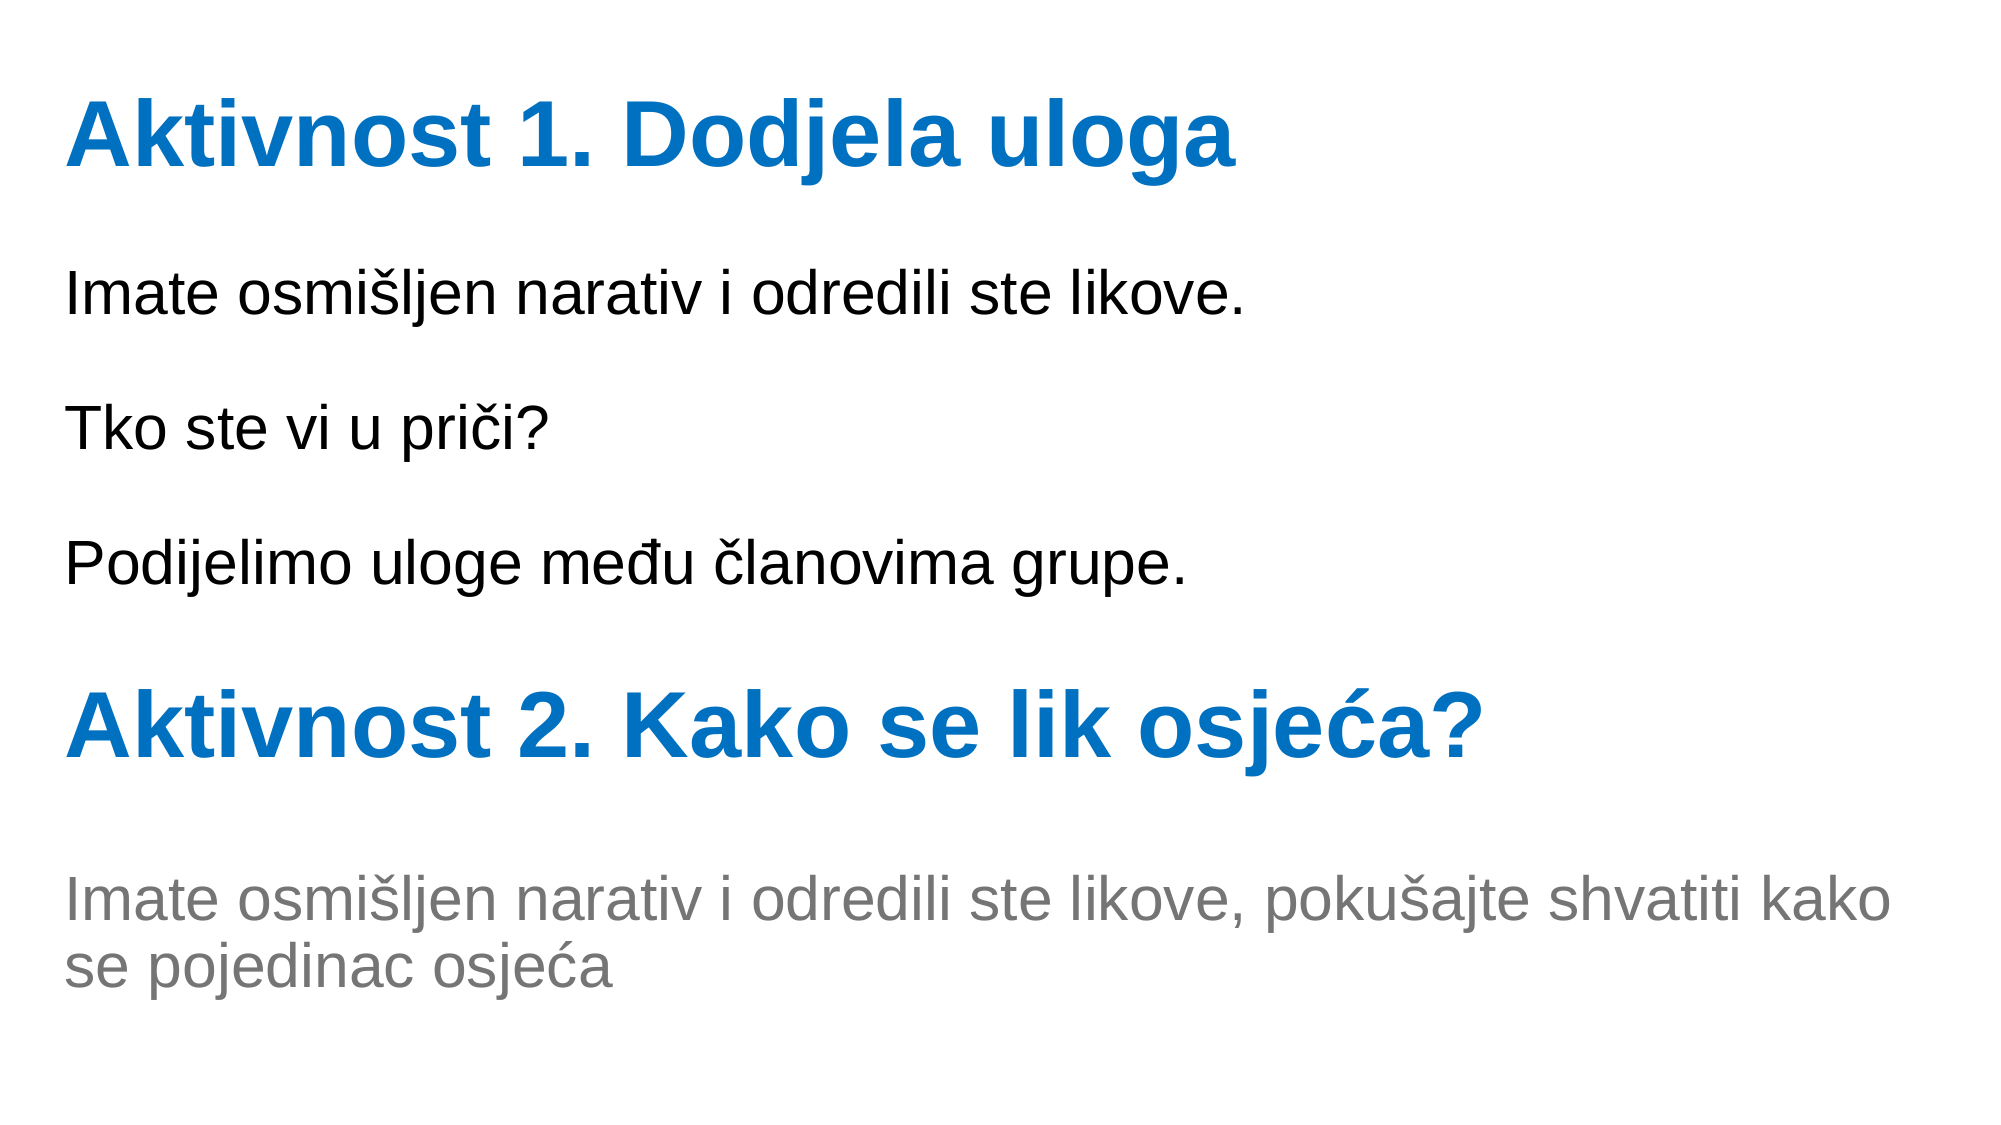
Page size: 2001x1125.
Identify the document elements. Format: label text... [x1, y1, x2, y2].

title Aktivnost 1. Dodjela uloga Imate osmišljen narativ i odredili ste likove. Tko ste vi u priči? Podijelimo uloge među članovima grupe. [49, 38, 1951, 606]
subtitle Imate osmišljen narativ i odredili ste likove, pokušajte shvatiti kako se pojedinac osjeća [49, 858, 1974, 1058]
title Aktivnost 2. Kako se lik osjeća? [49, 639, 1940, 785]
